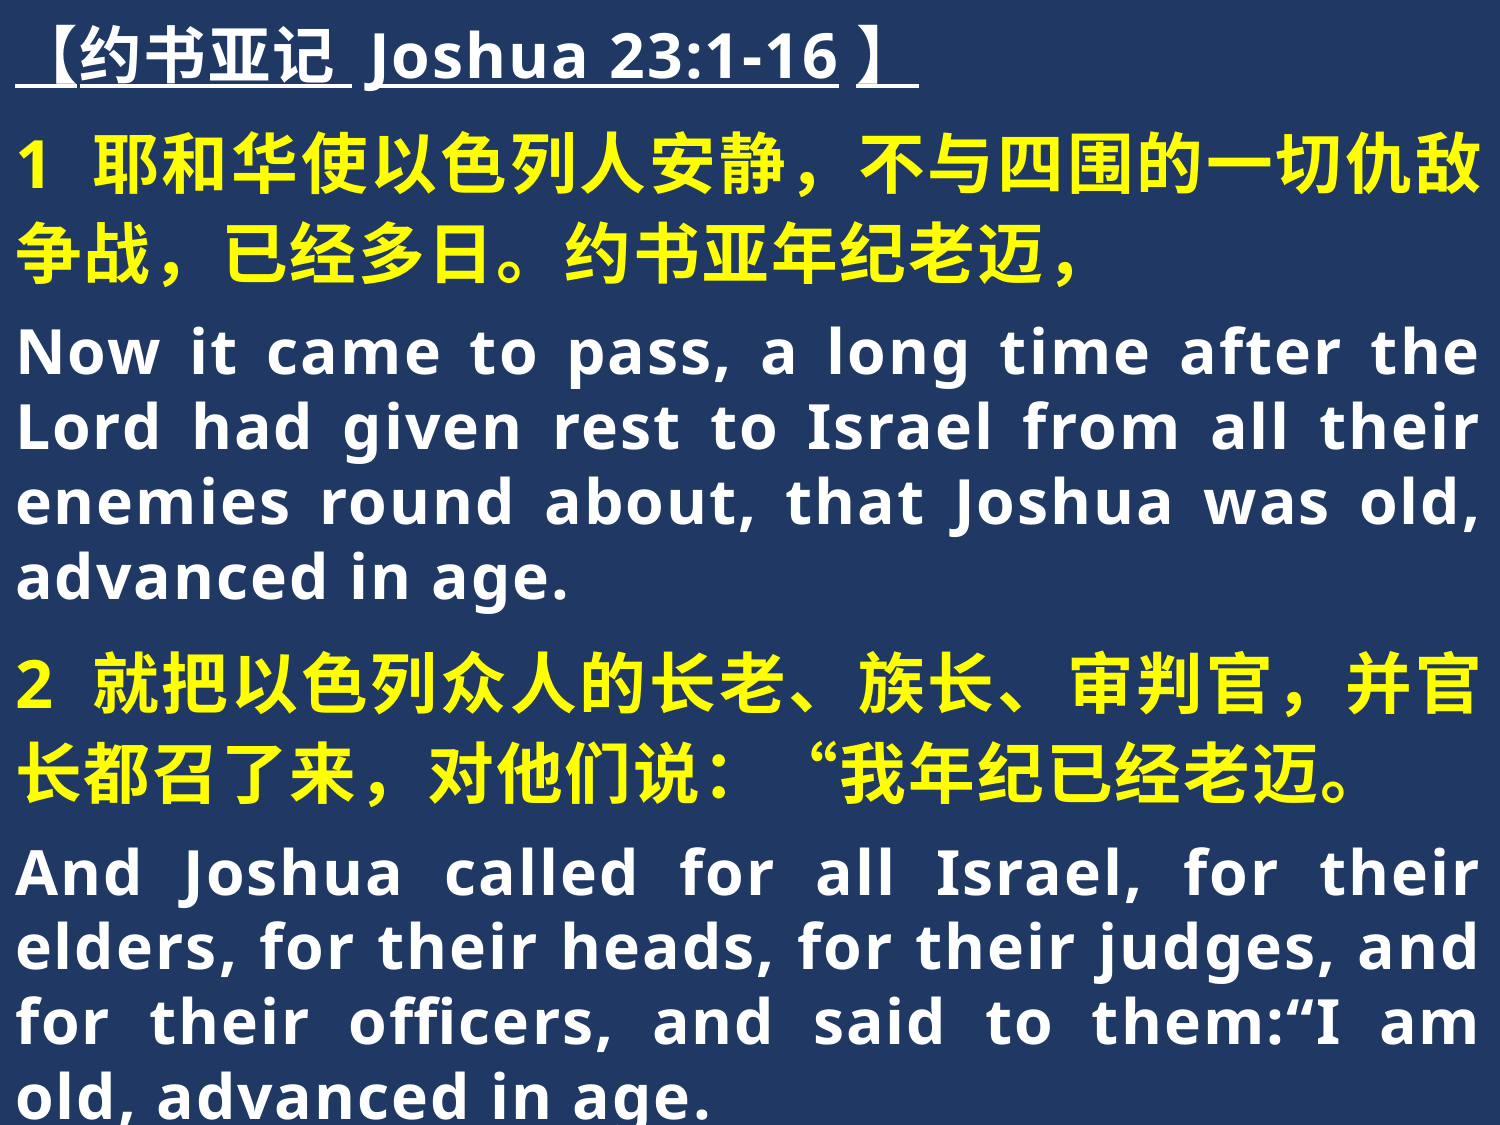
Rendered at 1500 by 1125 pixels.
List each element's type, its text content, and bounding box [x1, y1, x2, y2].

list 【约书亚记 Joshua 23:1-16】 1 耶和华使以色列人安静，不与四围的一切仇敌争战，已经多日。约书亚年纪老迈， Now it came to pass, a long time after the Lord had given rest to Israel from all their enemies round about, that Joshua was old, advanced in age. 2 就把以色列众人的长老、族长、审判官，并官长都召了来，对他们说：“我年纪已经老迈。 And Joshua called for all Israel, for their elders, for their heads, for their judges, and for their officers, and said to them:“I am old, advanced in age. [0, 0, 1500, 1125]
